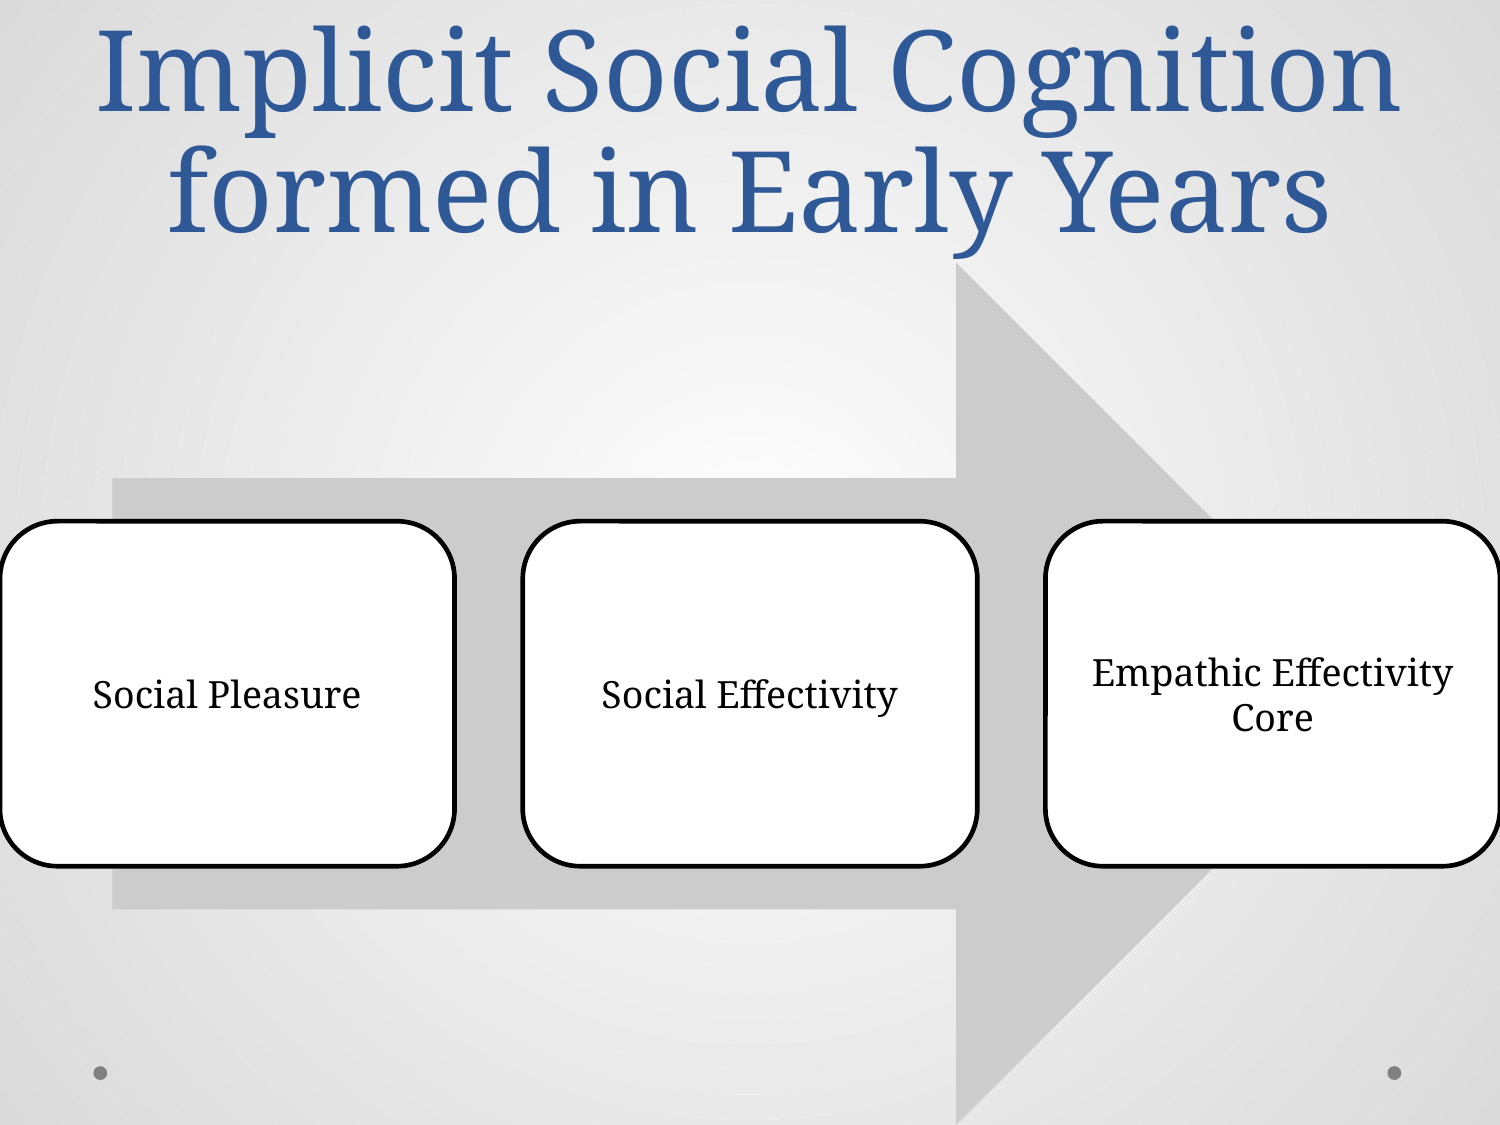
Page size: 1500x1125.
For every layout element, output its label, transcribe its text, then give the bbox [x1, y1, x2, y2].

title Implicit Social Cognition formed in Early Years [75, 0, 1425, 259]
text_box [0, 262, 1500, 1125]
